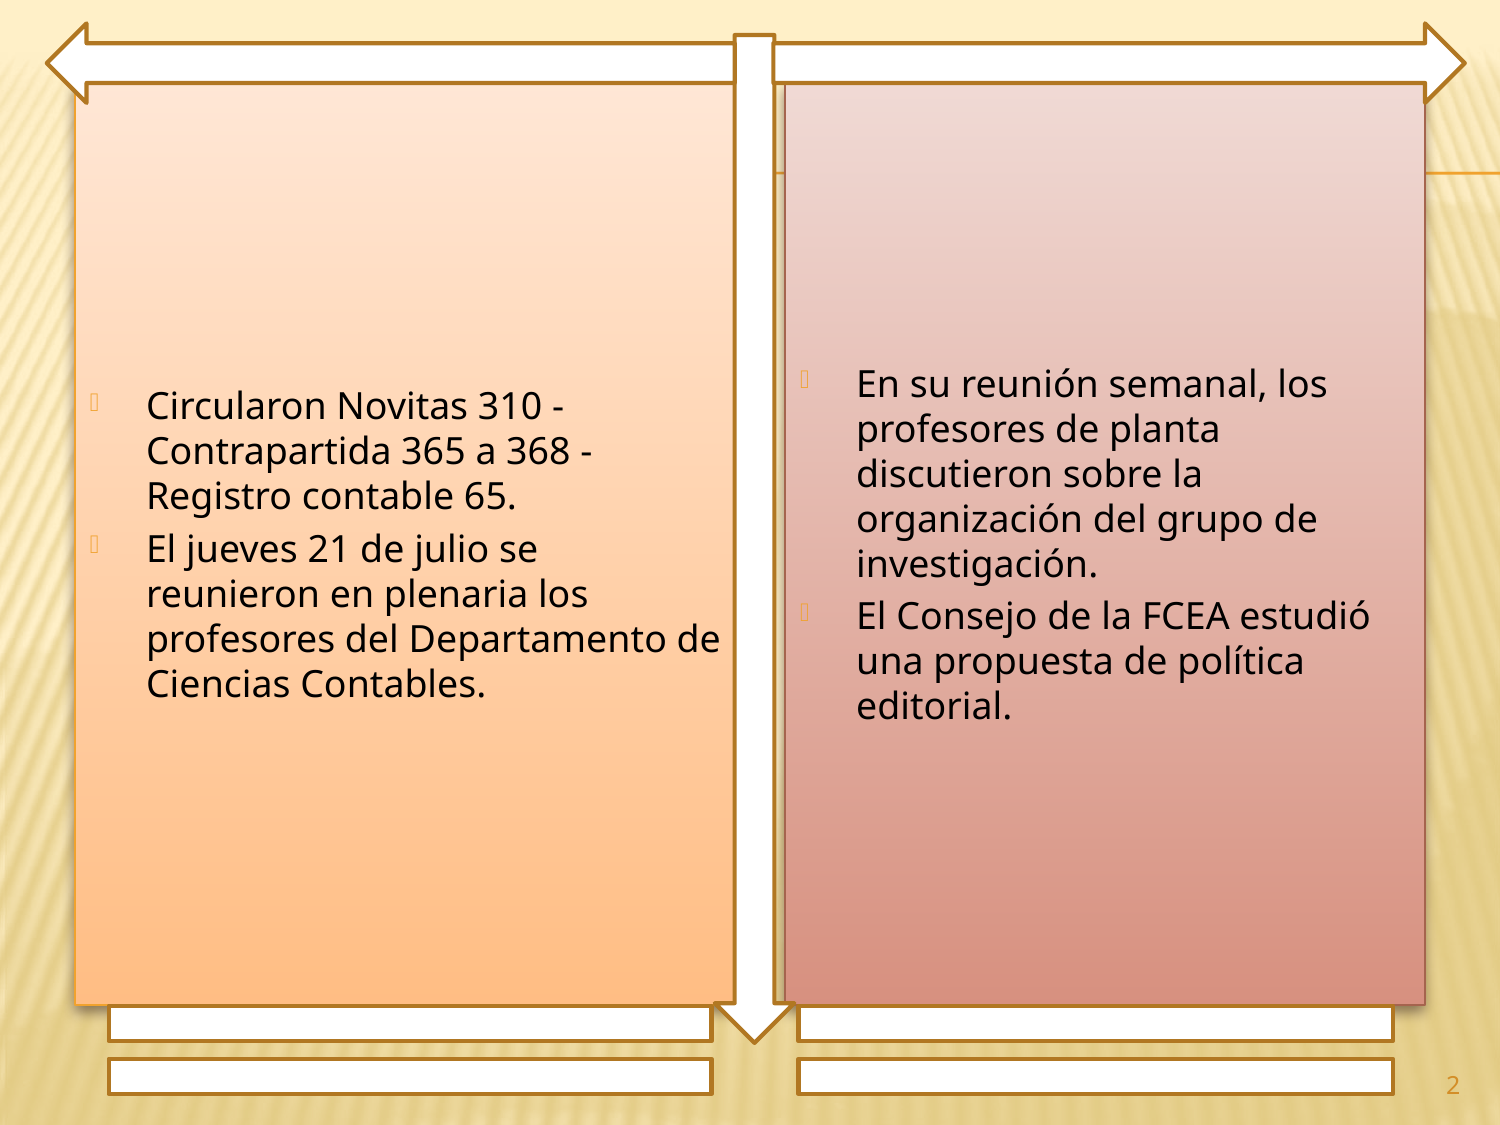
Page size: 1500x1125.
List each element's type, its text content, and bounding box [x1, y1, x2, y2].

list Circularon Novitas 310 - Contrapartida 365 a 368 - Registro contable 65. El jueves 21 de julio se reunieron en plenaria los profesores del Departamento de Ciencias Contables. [74, 86, 732, 1006]
text_box [712, 32, 797, 1046]
slide_number 2 [1350, 1062, 1475, 1103]
text_box [796, 1004, 1395, 1043]
text_box [107, 1057, 714, 1096]
text_box [771, 21, 1467, 105]
text_box [44, 21, 737, 105]
list En su reunión semanal, los profesores de planta discutieron sobre la organización del grupo de investigación. El Consejo de la FCEA estudió una propuesta de política editorial. [784, 86, 1426, 1006]
text_box [796, 1057, 1395, 1096]
text_box [107, 1004, 714, 1043]
